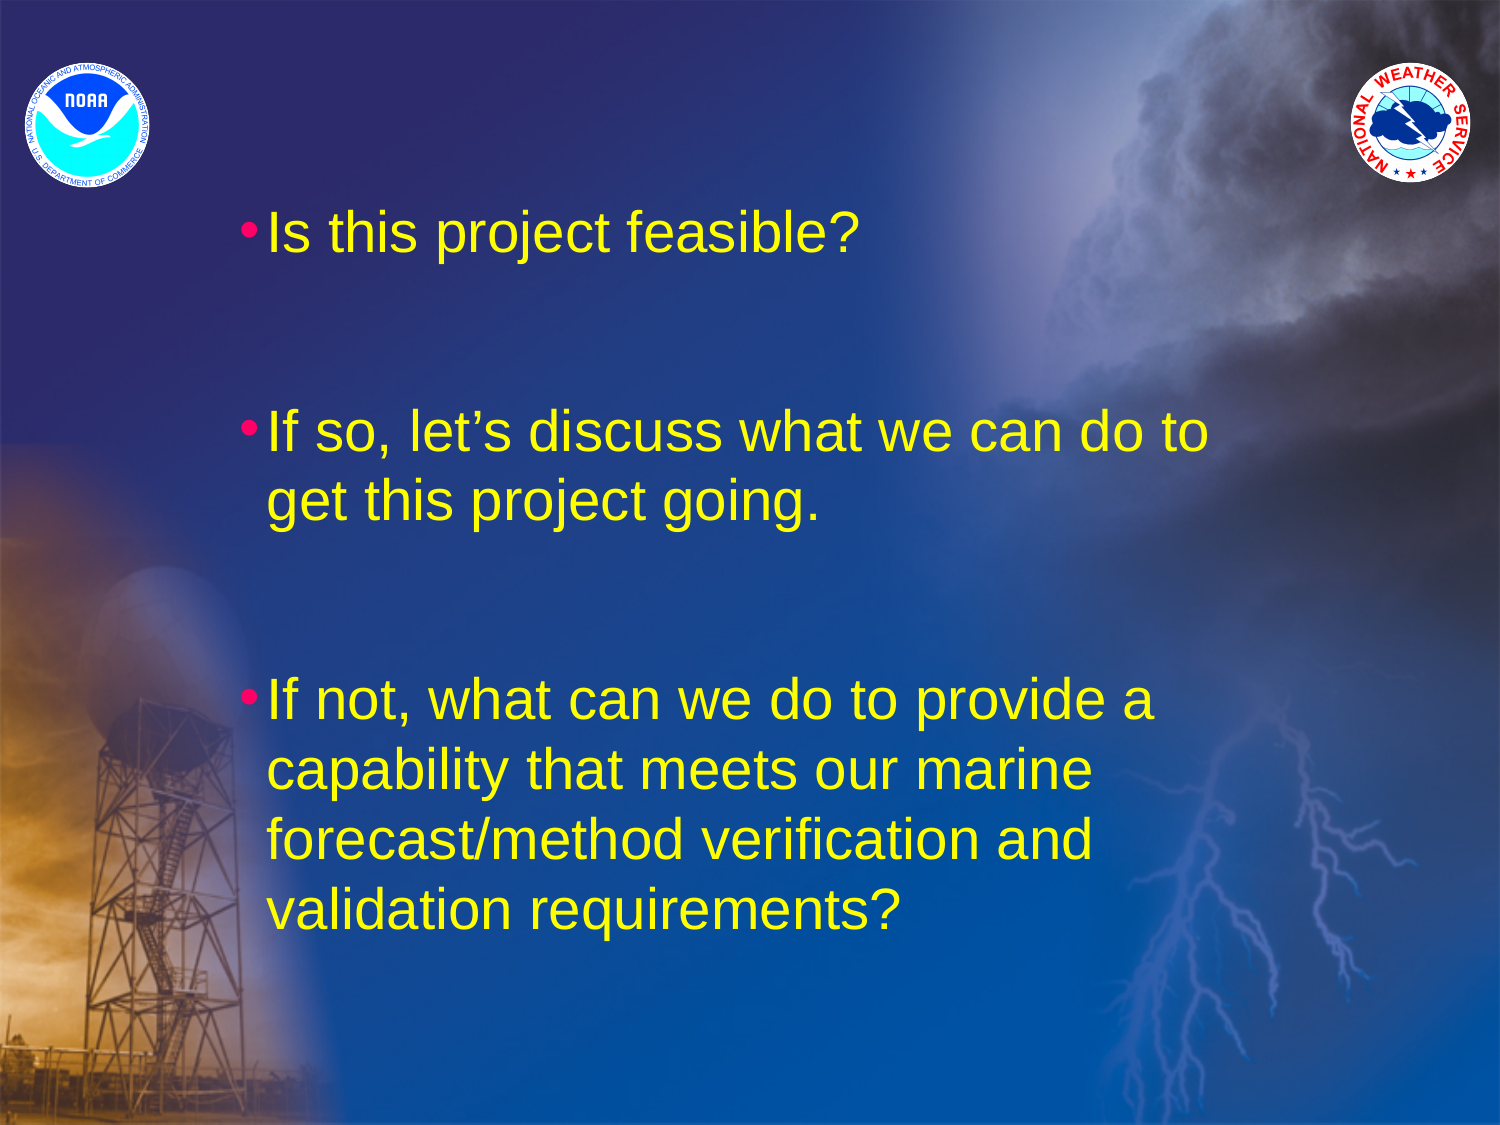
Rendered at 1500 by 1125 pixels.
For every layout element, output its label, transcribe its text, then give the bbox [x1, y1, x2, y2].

picture [0, 0, 1500, 1125]
list Is this project feasible? If so, let’s discuss what we can do to get this project going. If not, what can we do to provide a capability that meets our marine forecast/method verification and validation requirements? [195, 179, 1265, 1045]
